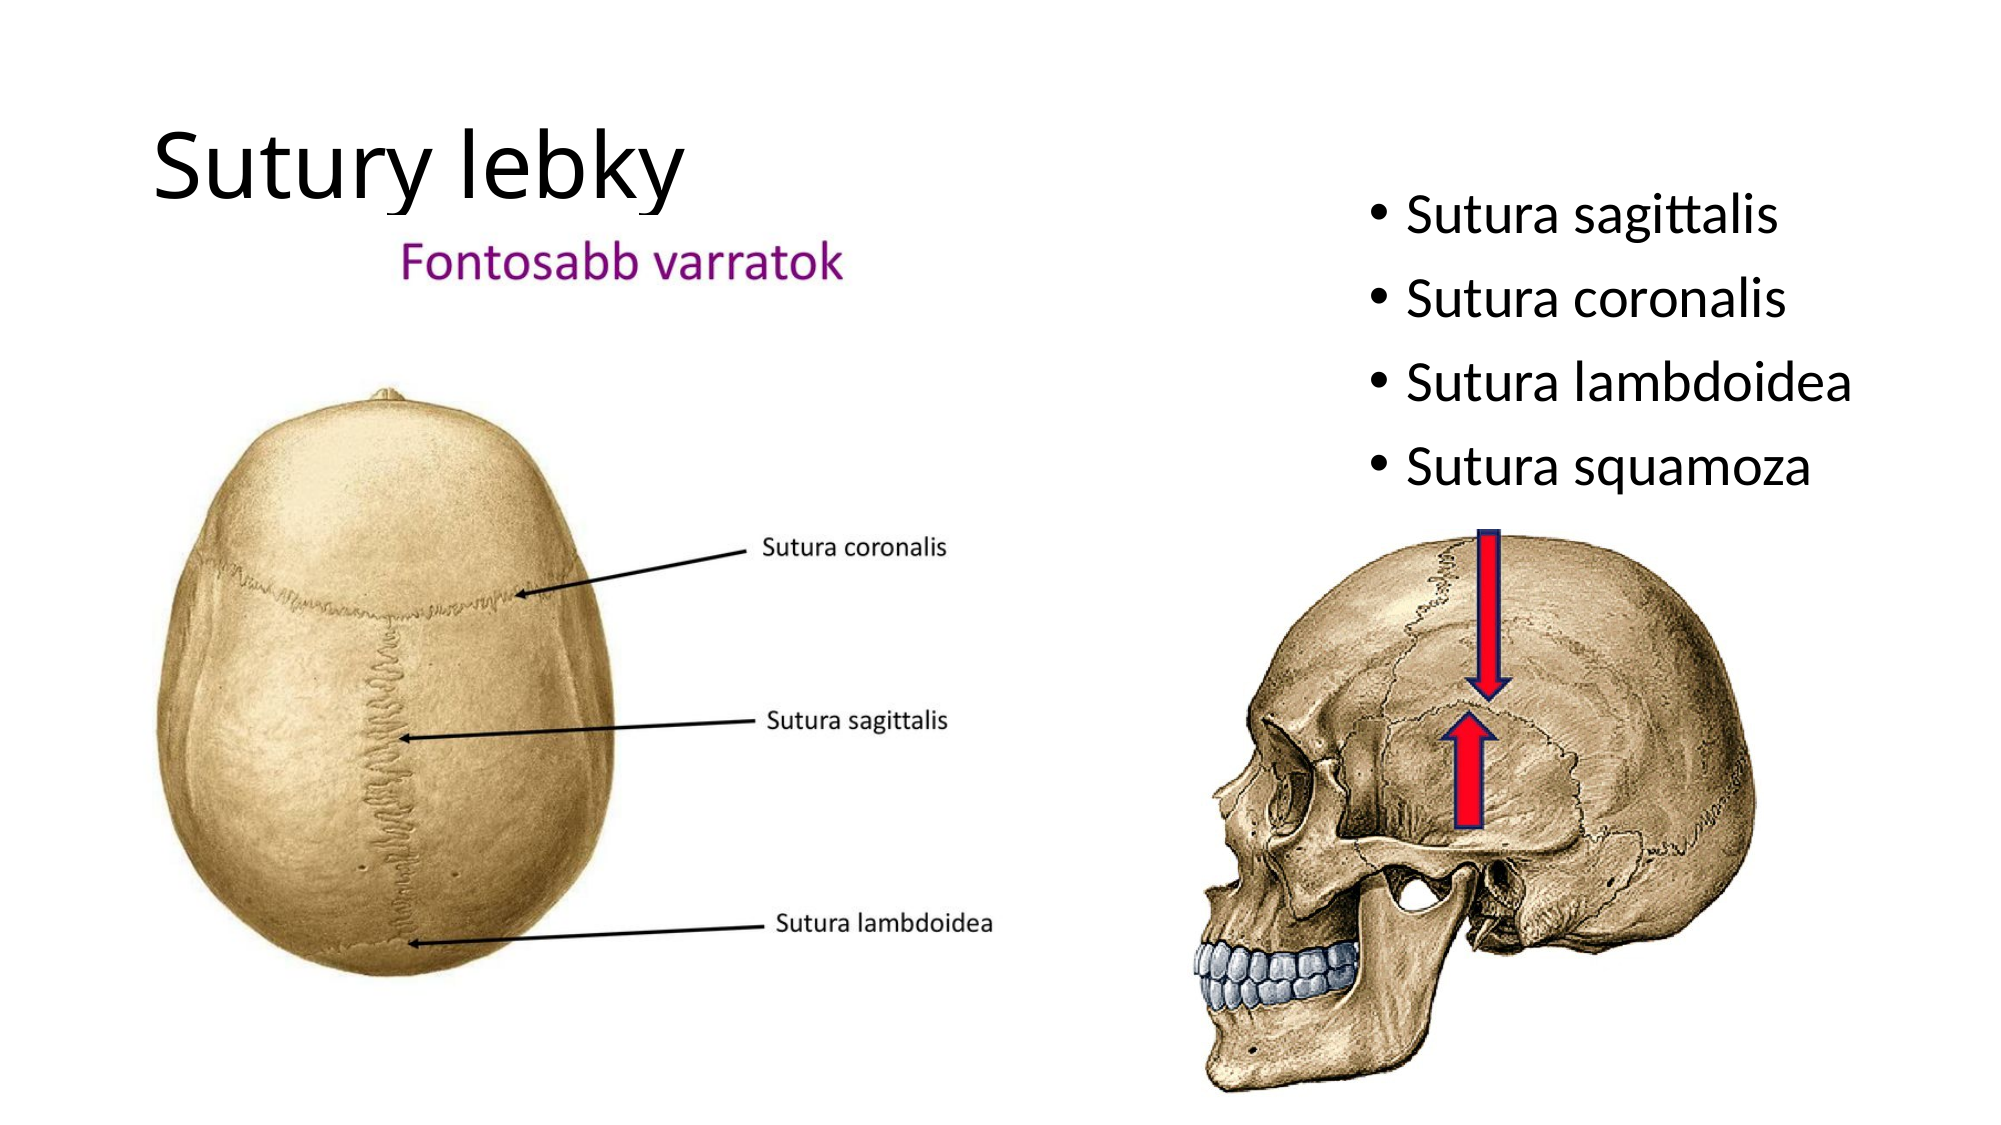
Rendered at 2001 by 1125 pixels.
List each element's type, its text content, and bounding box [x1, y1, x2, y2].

list Sutura sagittalis Sutura coronalis Sutura lambdoidea Sutura squamoza [1354, 176, 1931, 530]
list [55, 215, 1188, 1066]
picture [1187, 529, 1764, 1100]
title Sutury lebky [137, 59, 1863, 278]
